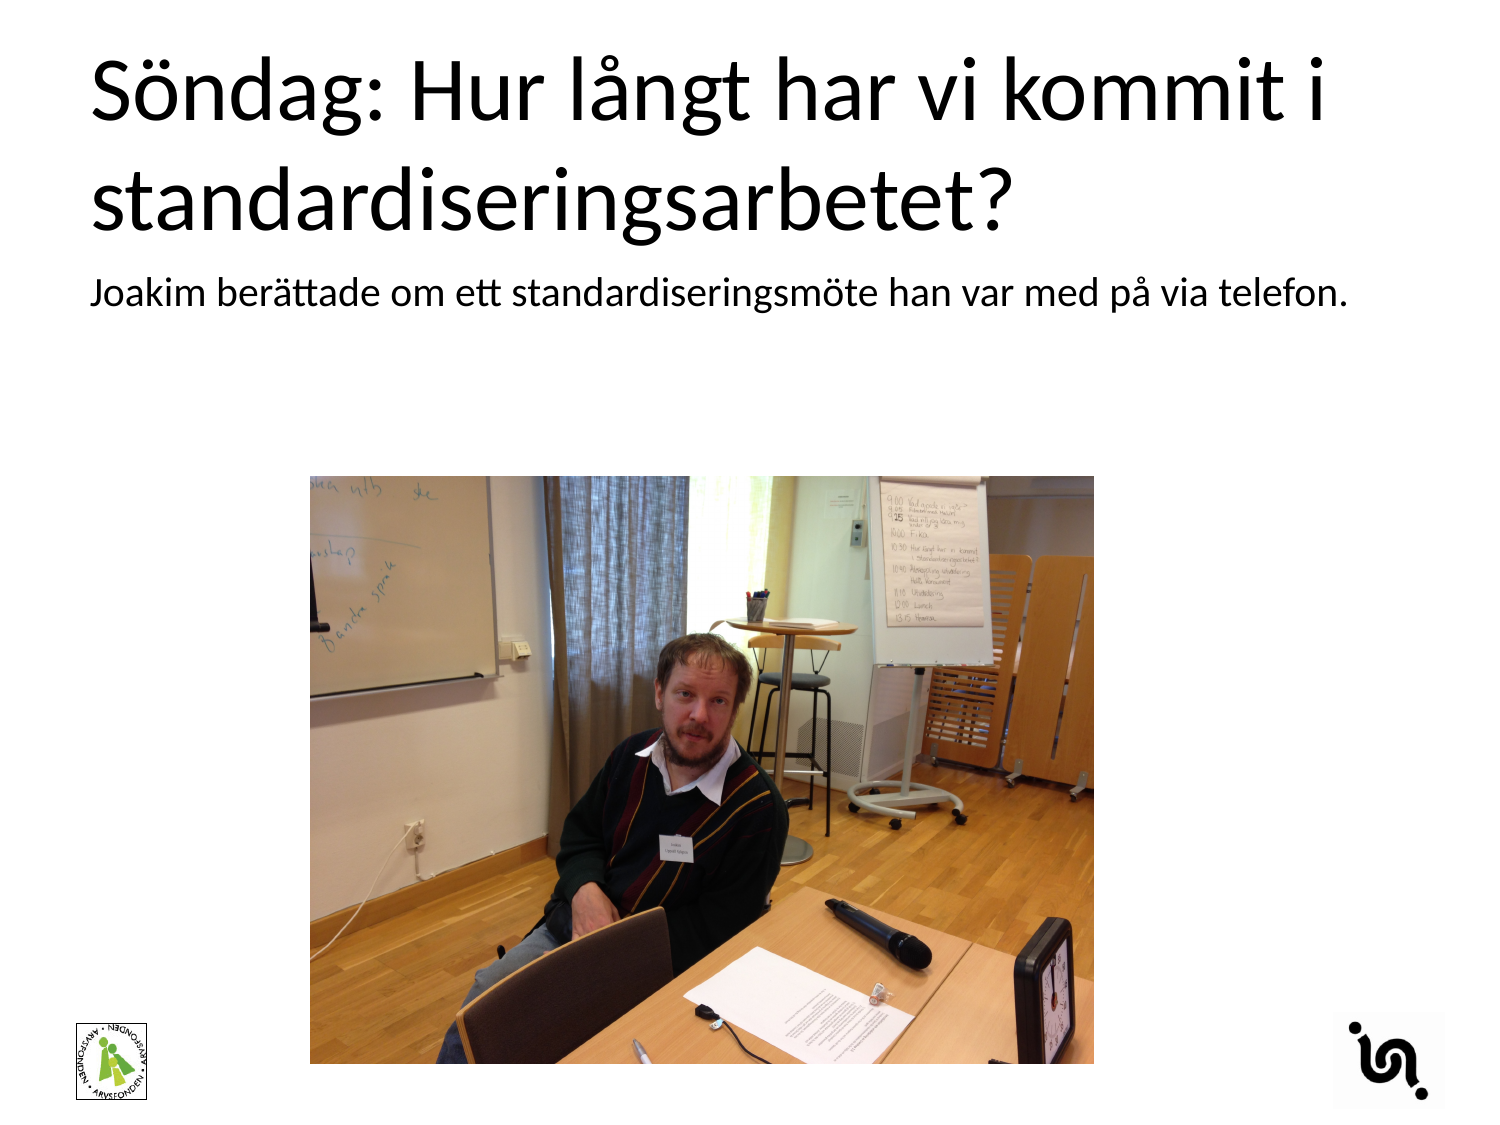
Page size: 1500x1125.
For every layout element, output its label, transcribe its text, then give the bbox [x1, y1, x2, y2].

picture [1333, 1012, 1445, 1109]
picture [77, 1024, 146, 1099]
text_box Joakim berättade om ett standardiseringsmöte han var med på via telefon. [74, 257, 1396, 373]
title Söndag: Hur långt har vi kommit i standardiseringsarbetet? [75, 0, 1425, 278]
picture [309, 475, 1094, 1065]
